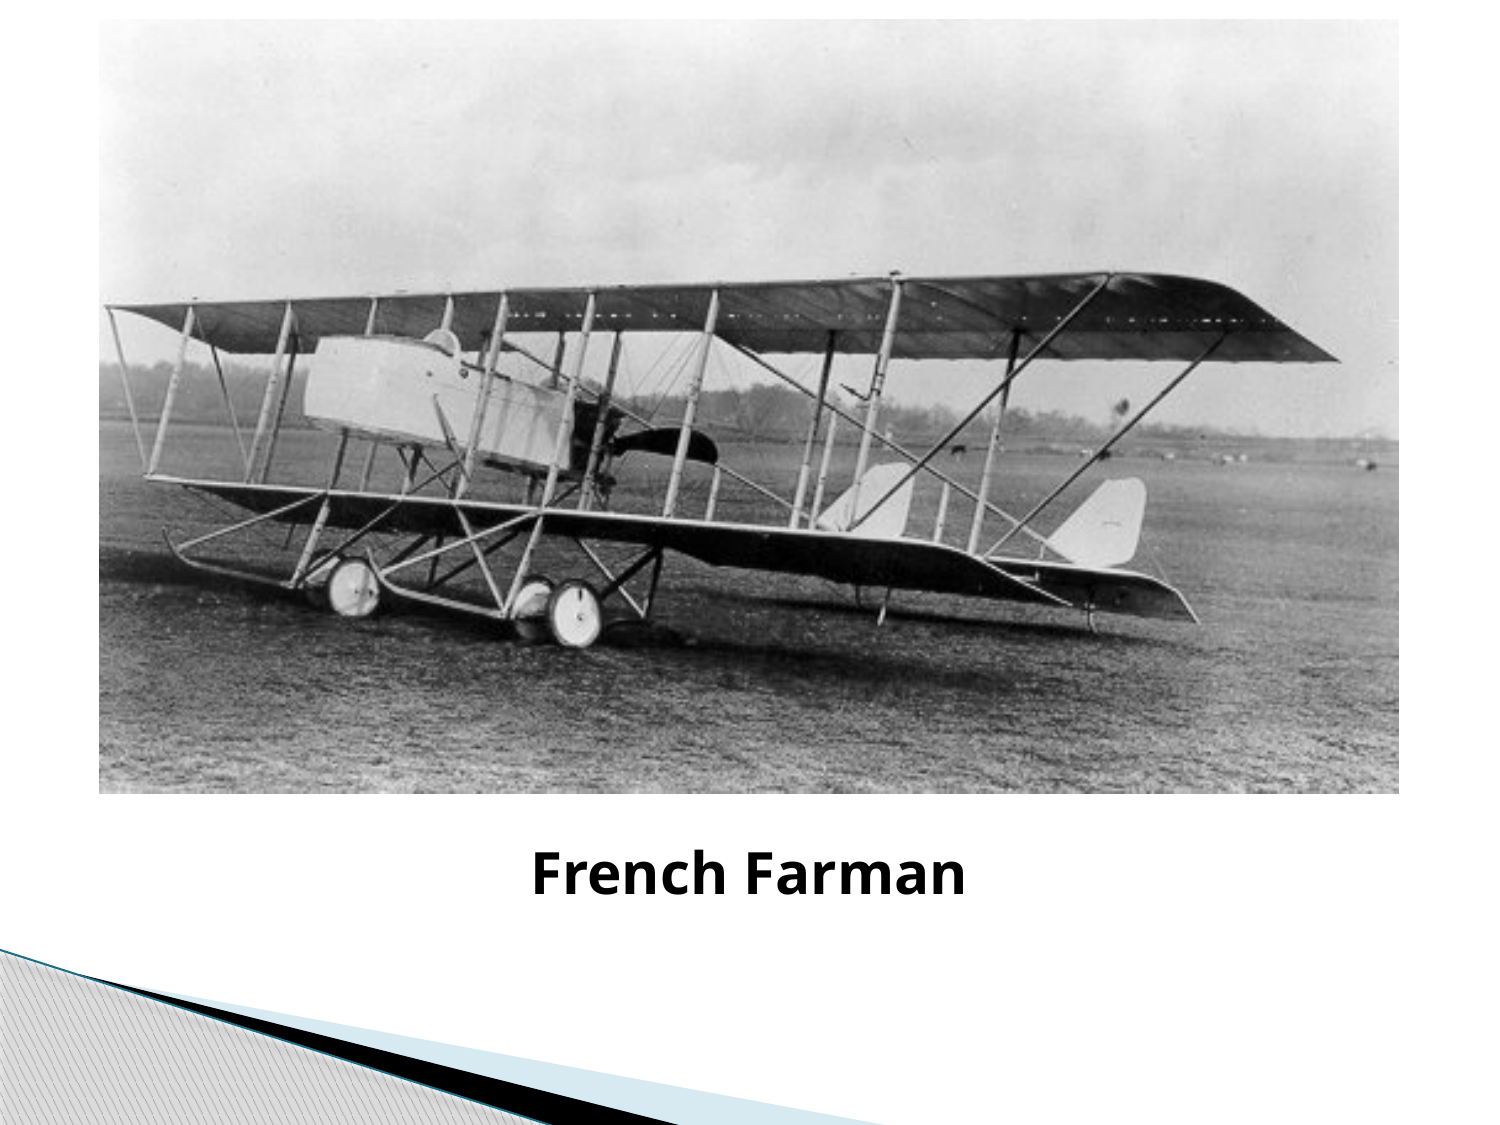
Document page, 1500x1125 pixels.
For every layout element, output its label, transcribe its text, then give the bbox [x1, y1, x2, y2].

picture [99, 19, 1399, 794]
text_box French Farman [515, 828, 983, 914]
